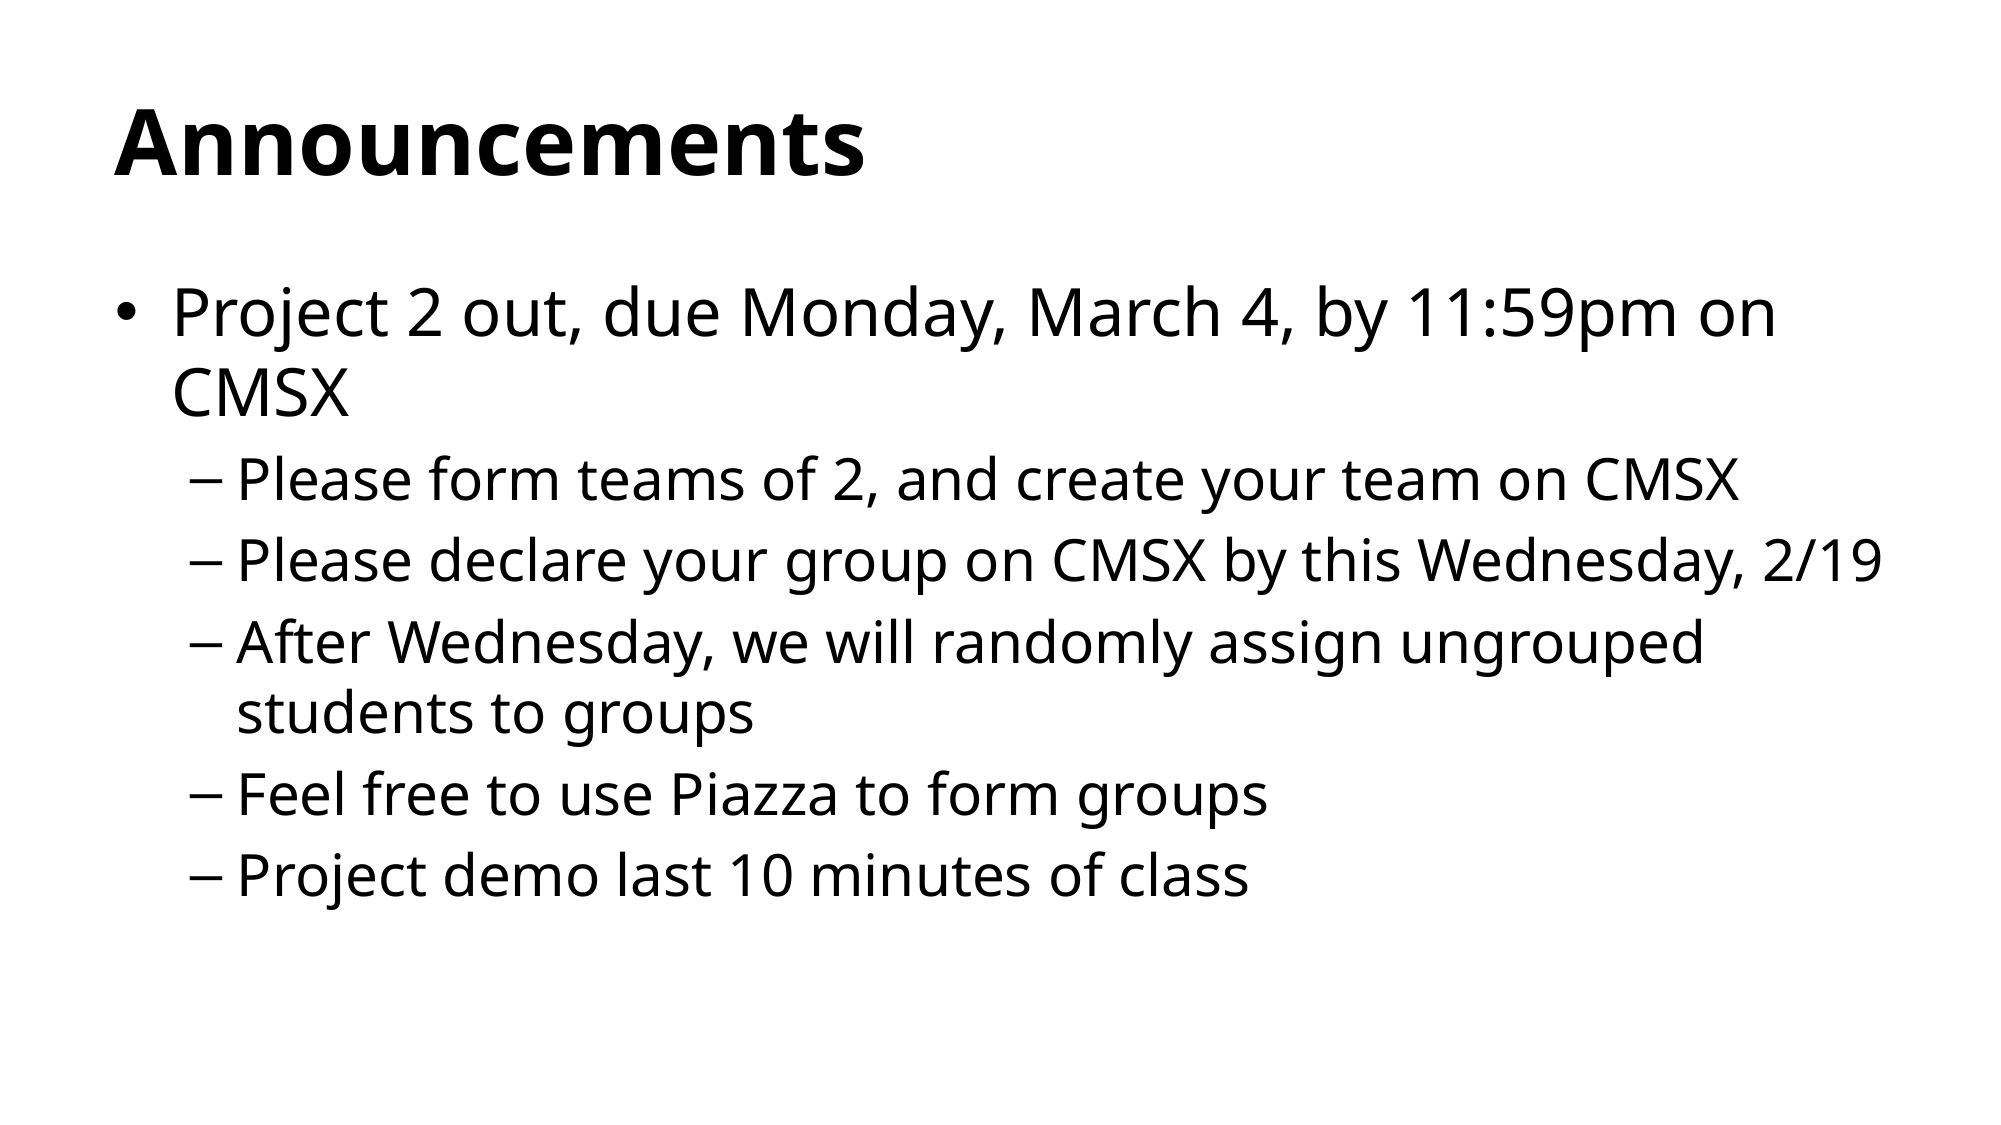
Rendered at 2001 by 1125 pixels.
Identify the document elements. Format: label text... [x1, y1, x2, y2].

list Project 2 out, due Monday, March 4, by 11:59pm on CMSX Please form teams of 2, and create your team on CMSX Please declare your group on CMSX by this Wednesday, 2/19 After Wednesday, we will randomly assign ungrouped students to groups Feel free to use Piazza to form groups Project demo last 10 minutes of class [99, 262, 1900, 1005]
title Announcements [99, 45, 1900, 233]
